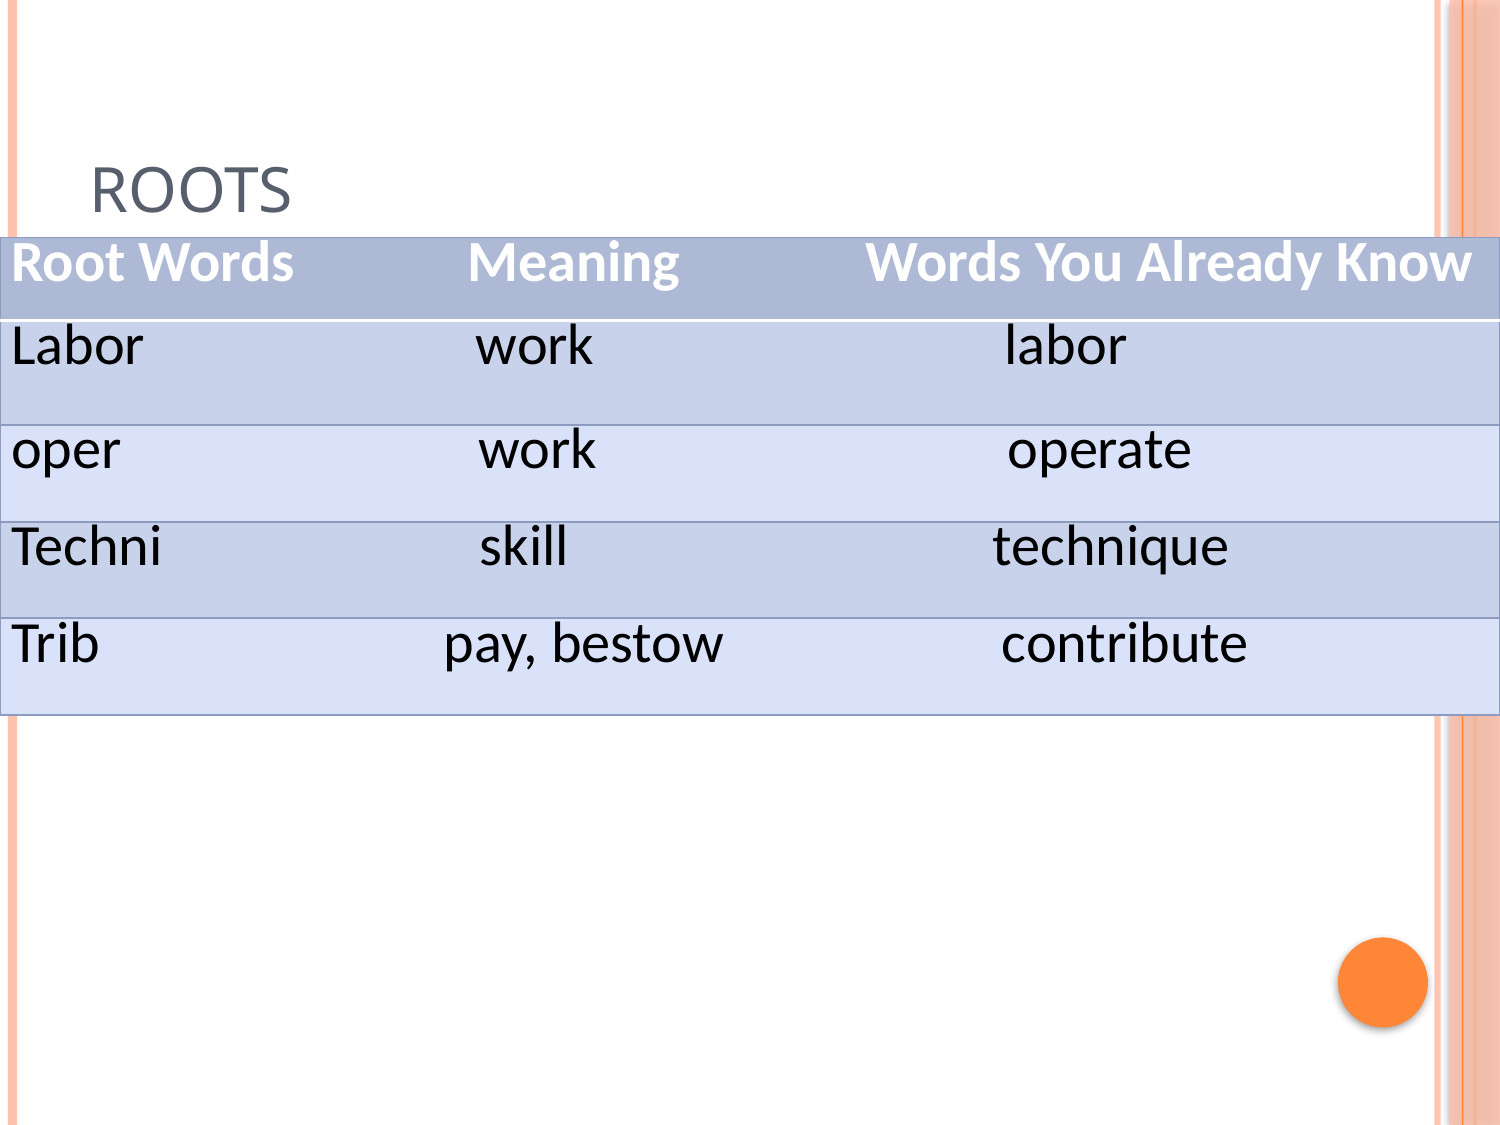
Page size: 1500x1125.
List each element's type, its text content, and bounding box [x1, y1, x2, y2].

table_cell Techni skill technique [1, 523, 1499, 617]
table_cell Labor work labor [1, 322, 1499, 424]
table_header Root Words Meaning Words You Already Know [1, 238, 1499, 319]
table_cell Trib pay, bestow contribute [1, 619, 1499, 714]
title ROOTS [75, 45, 1300, 233]
table_cell oper work operate [1, 426, 1499, 521]
